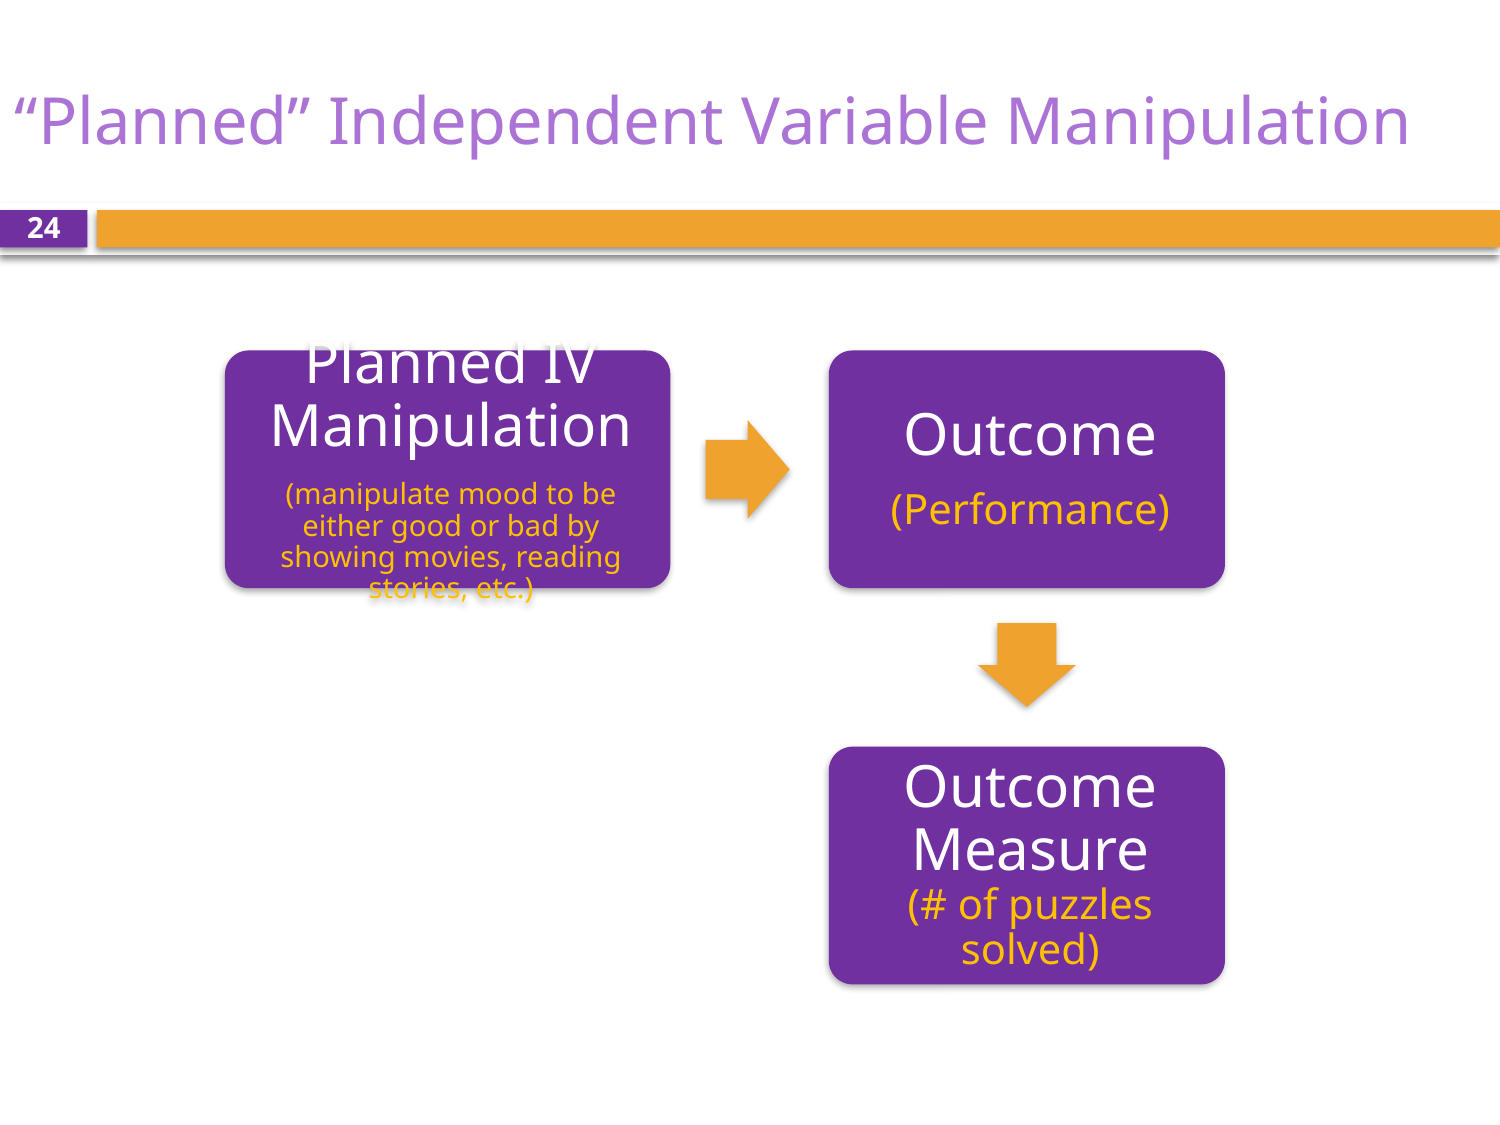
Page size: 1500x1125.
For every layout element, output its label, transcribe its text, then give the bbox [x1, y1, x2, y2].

title “Planned” Independent Variable Manipulation [0, 37, 1488, 200]
slide_number 24 [0, 208, 88, 249]
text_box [49, 349, 1401, 986]
